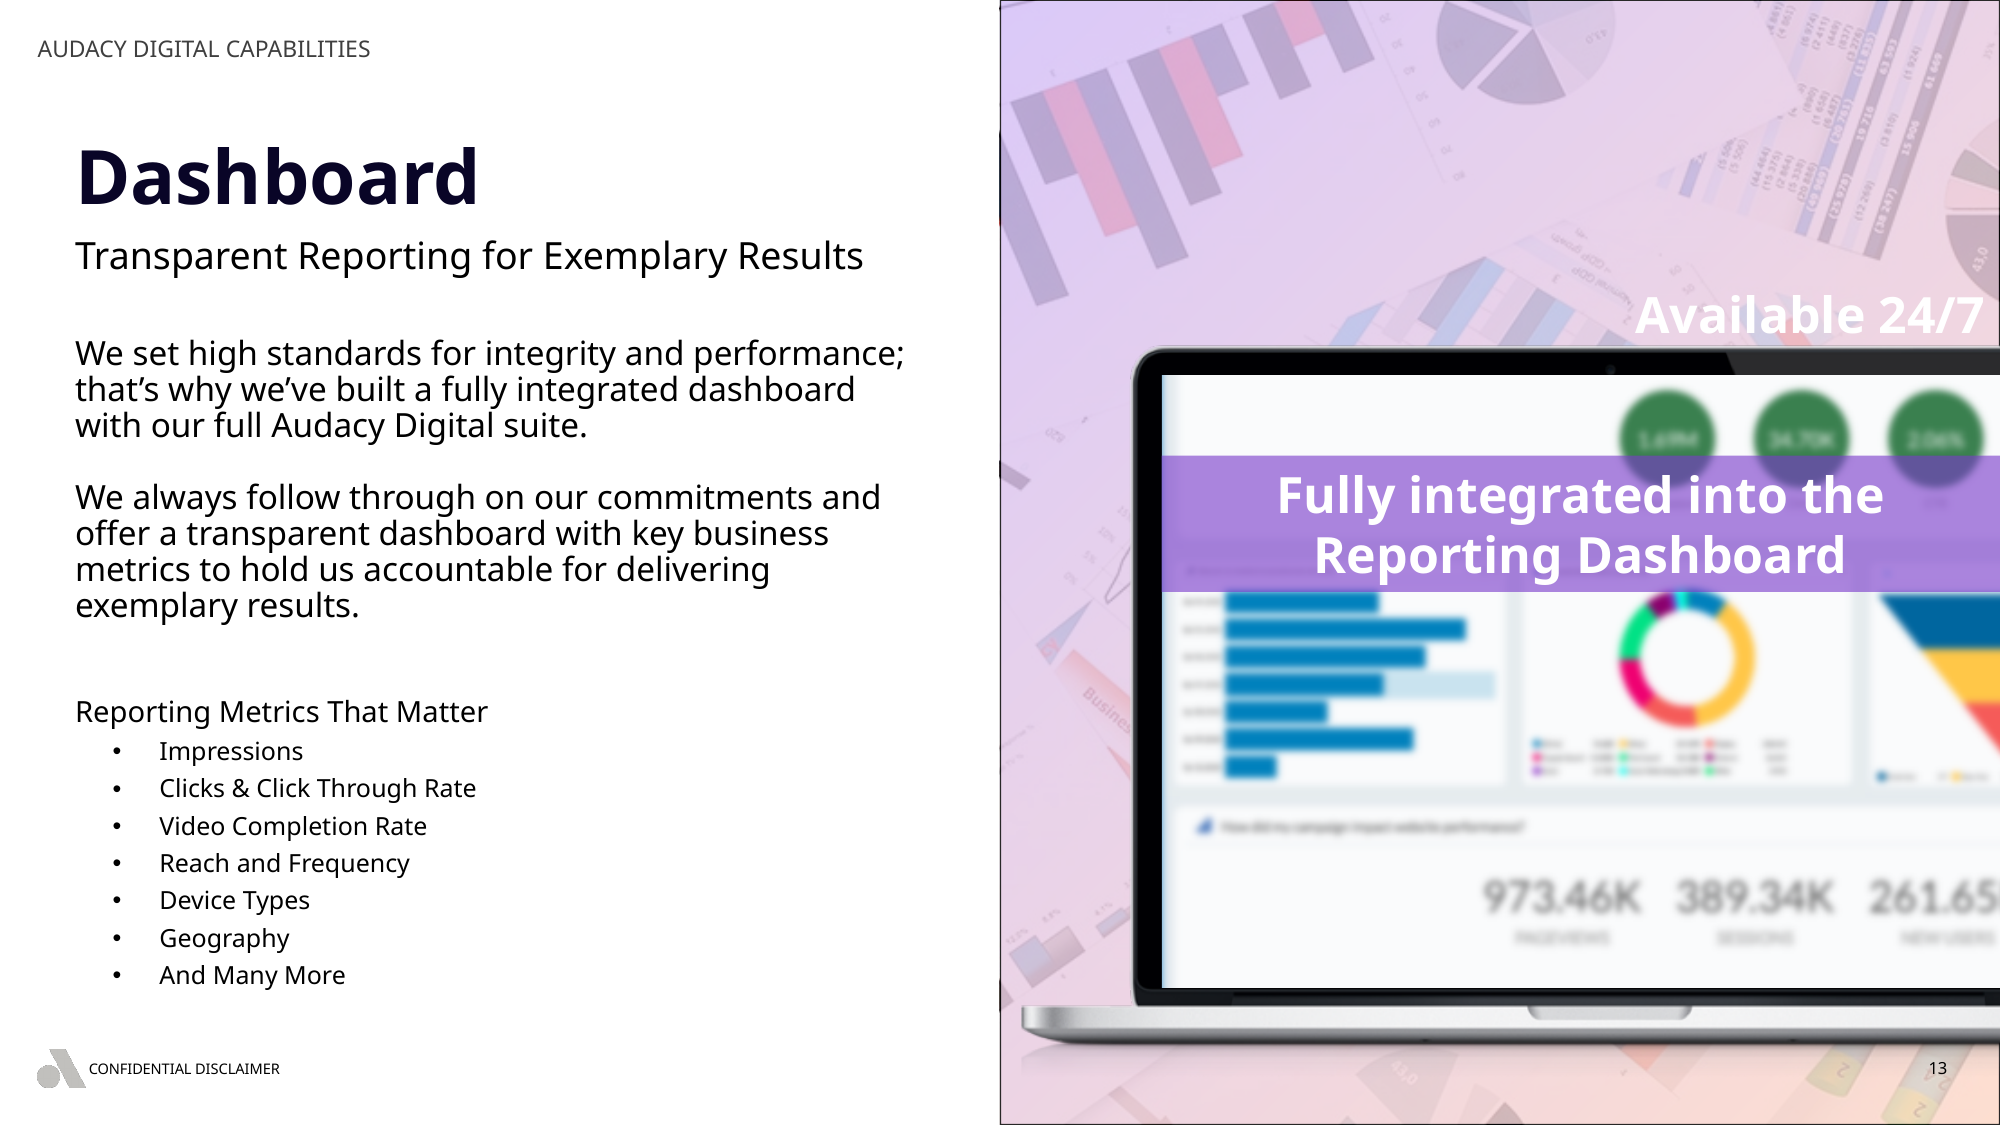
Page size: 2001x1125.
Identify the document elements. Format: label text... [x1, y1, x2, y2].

title Dashboard [75, 146, 925, 236]
picture [999, 0, 2000, 1125]
list AUDACY DIGITAL CAPABILITIES [37, 37, 925, 75]
picture [37, 1049, 86, 1088]
text_box CONFIDENTIAL DISCLAIMER [73, 1052, 994, 1085]
list Transparent Reporting for Exemplary Results We set high standards for integrity and performance; that’s why we’ve built a fully integrated dashboard with our full Audacy Digital suite. We always follow through on our commitments and offer a transparent dashboard with key business metrics to hold us accountable for delivering exemplary results. Reporting Metrics That Matter Impressions Clicks & Click Through Rate Video Completion Rate Reach and Frequency Device Types Geography And Many More [75, 236, 925, 1011]
